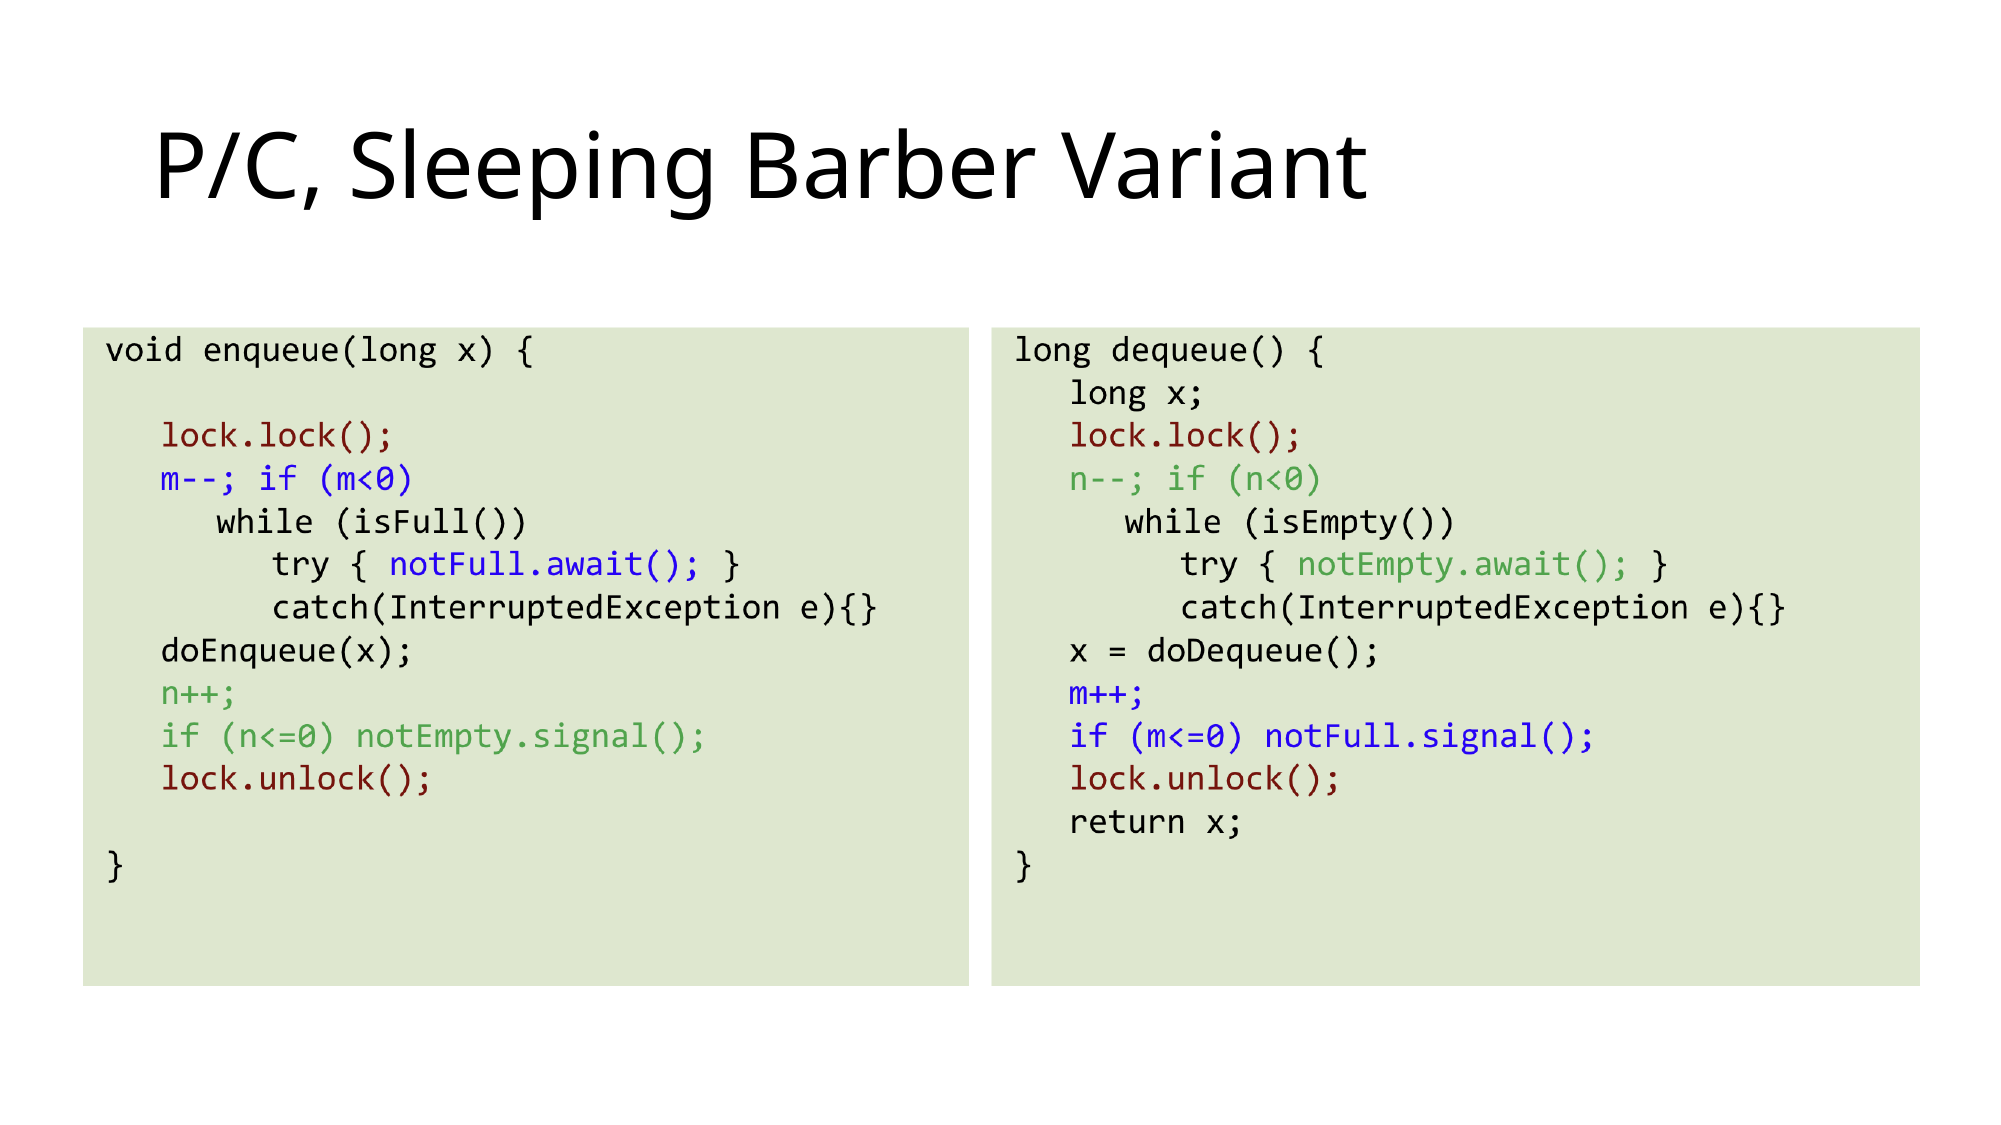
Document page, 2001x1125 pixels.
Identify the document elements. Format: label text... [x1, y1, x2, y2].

picture [68, 301, 1932, 1005]
title P/C, Sleeping Barber Variant [137, 59, 1863, 278]
